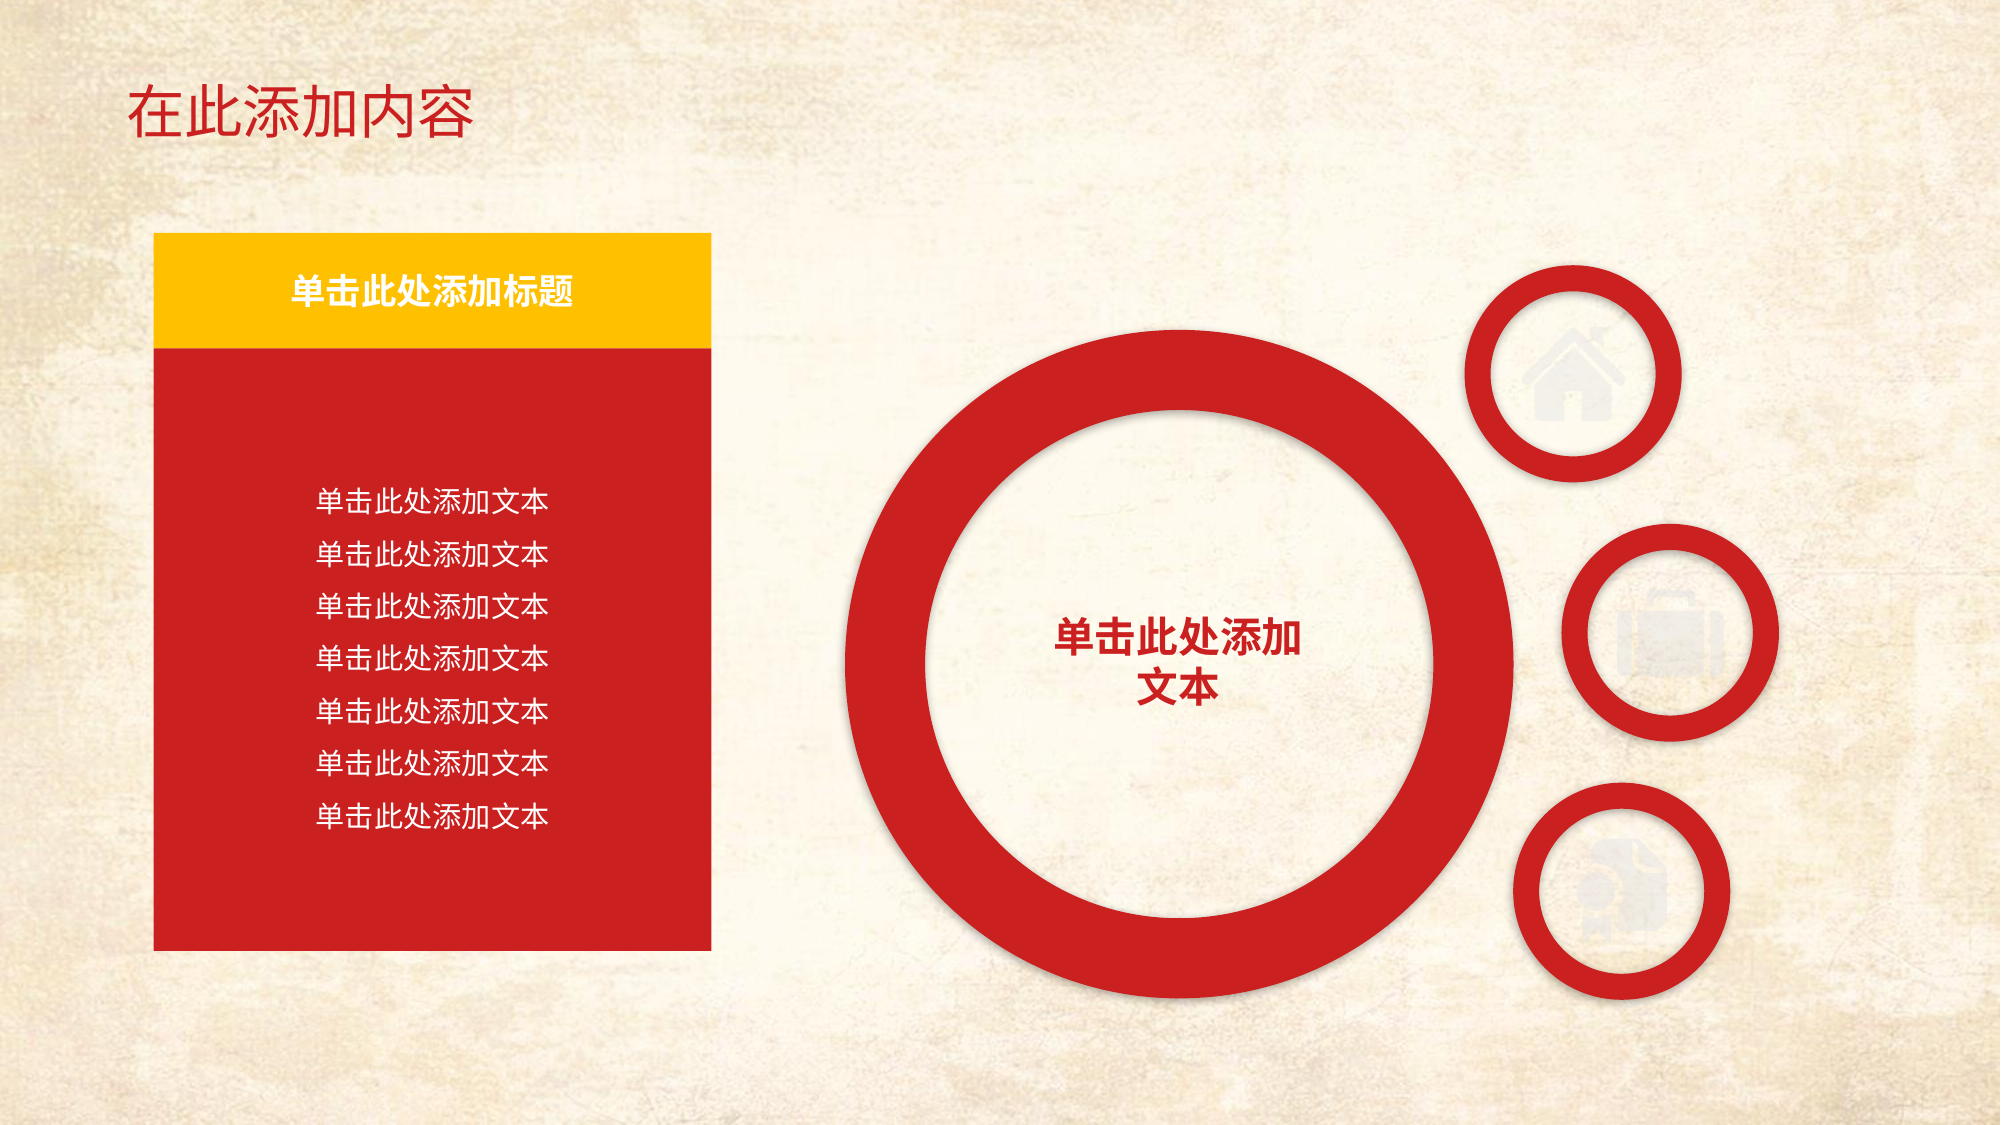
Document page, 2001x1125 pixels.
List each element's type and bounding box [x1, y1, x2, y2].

text_box [153, 232, 1779, 1000]
picture [0, 0, 2000, 1125]
